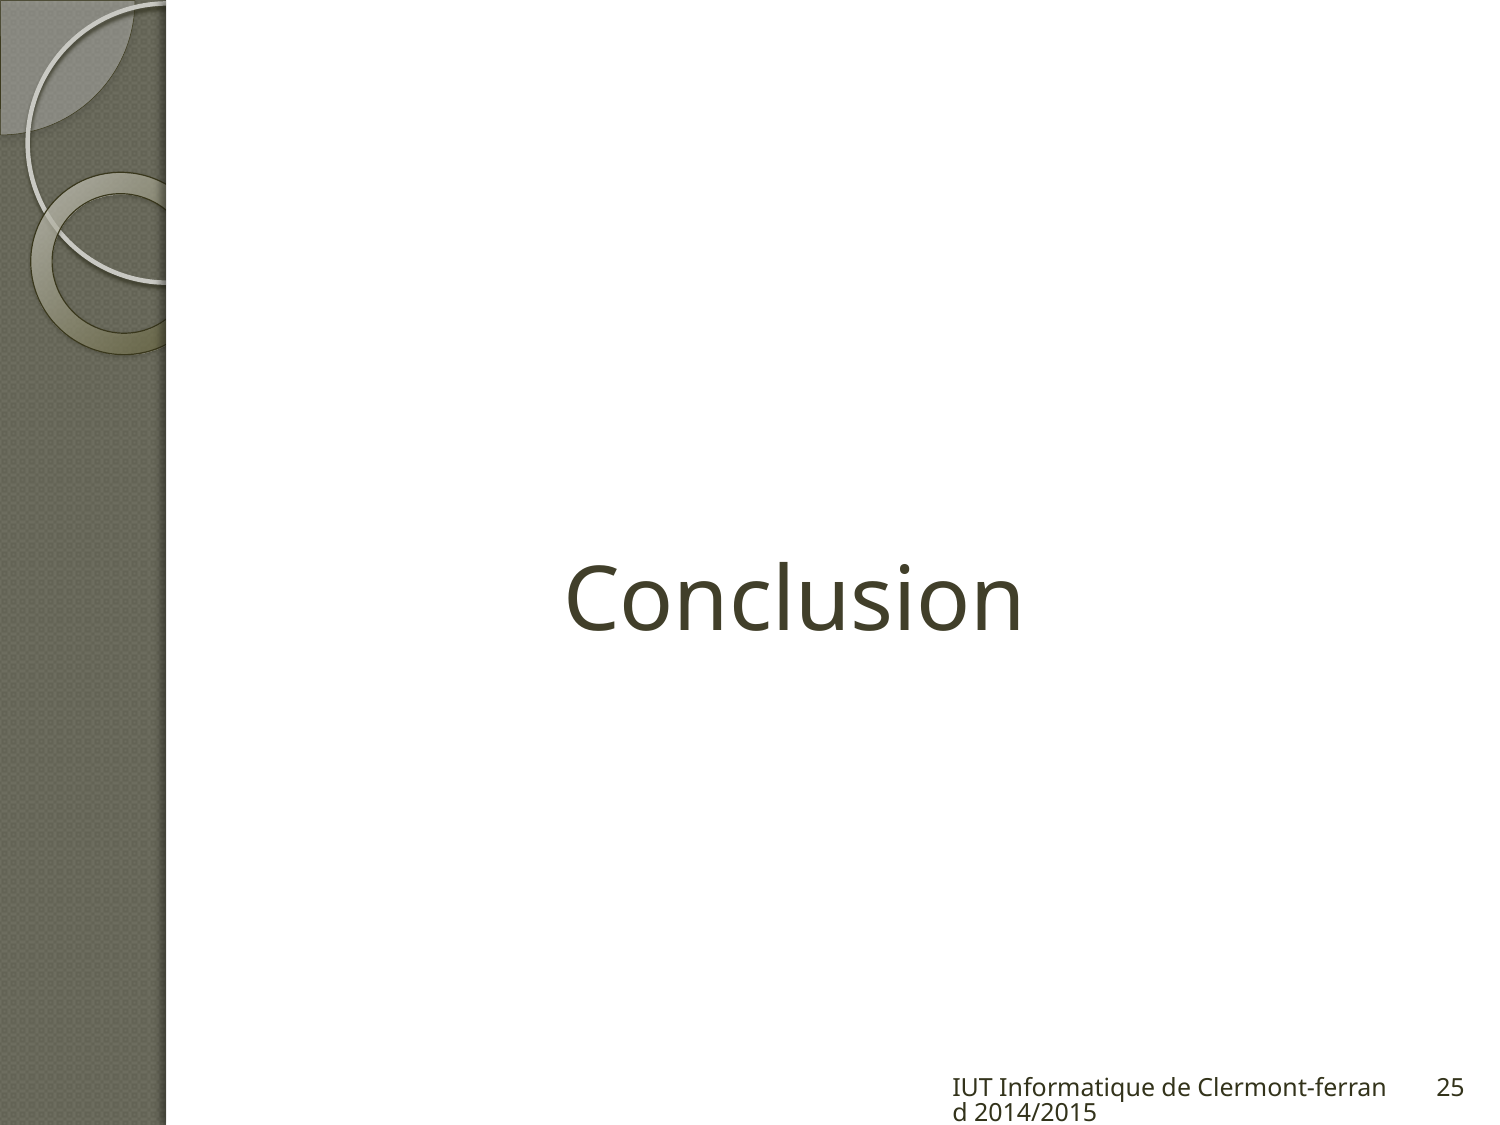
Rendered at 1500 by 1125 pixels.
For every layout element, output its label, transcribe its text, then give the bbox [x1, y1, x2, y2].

slide_number 25 [1413, 1034, 1488, 1113]
footer IUT Informatique de Clermont-ferrand 2014/2015 [937, 1034, 1413, 1113]
title Conclusion [179, 500, 1410, 688]
